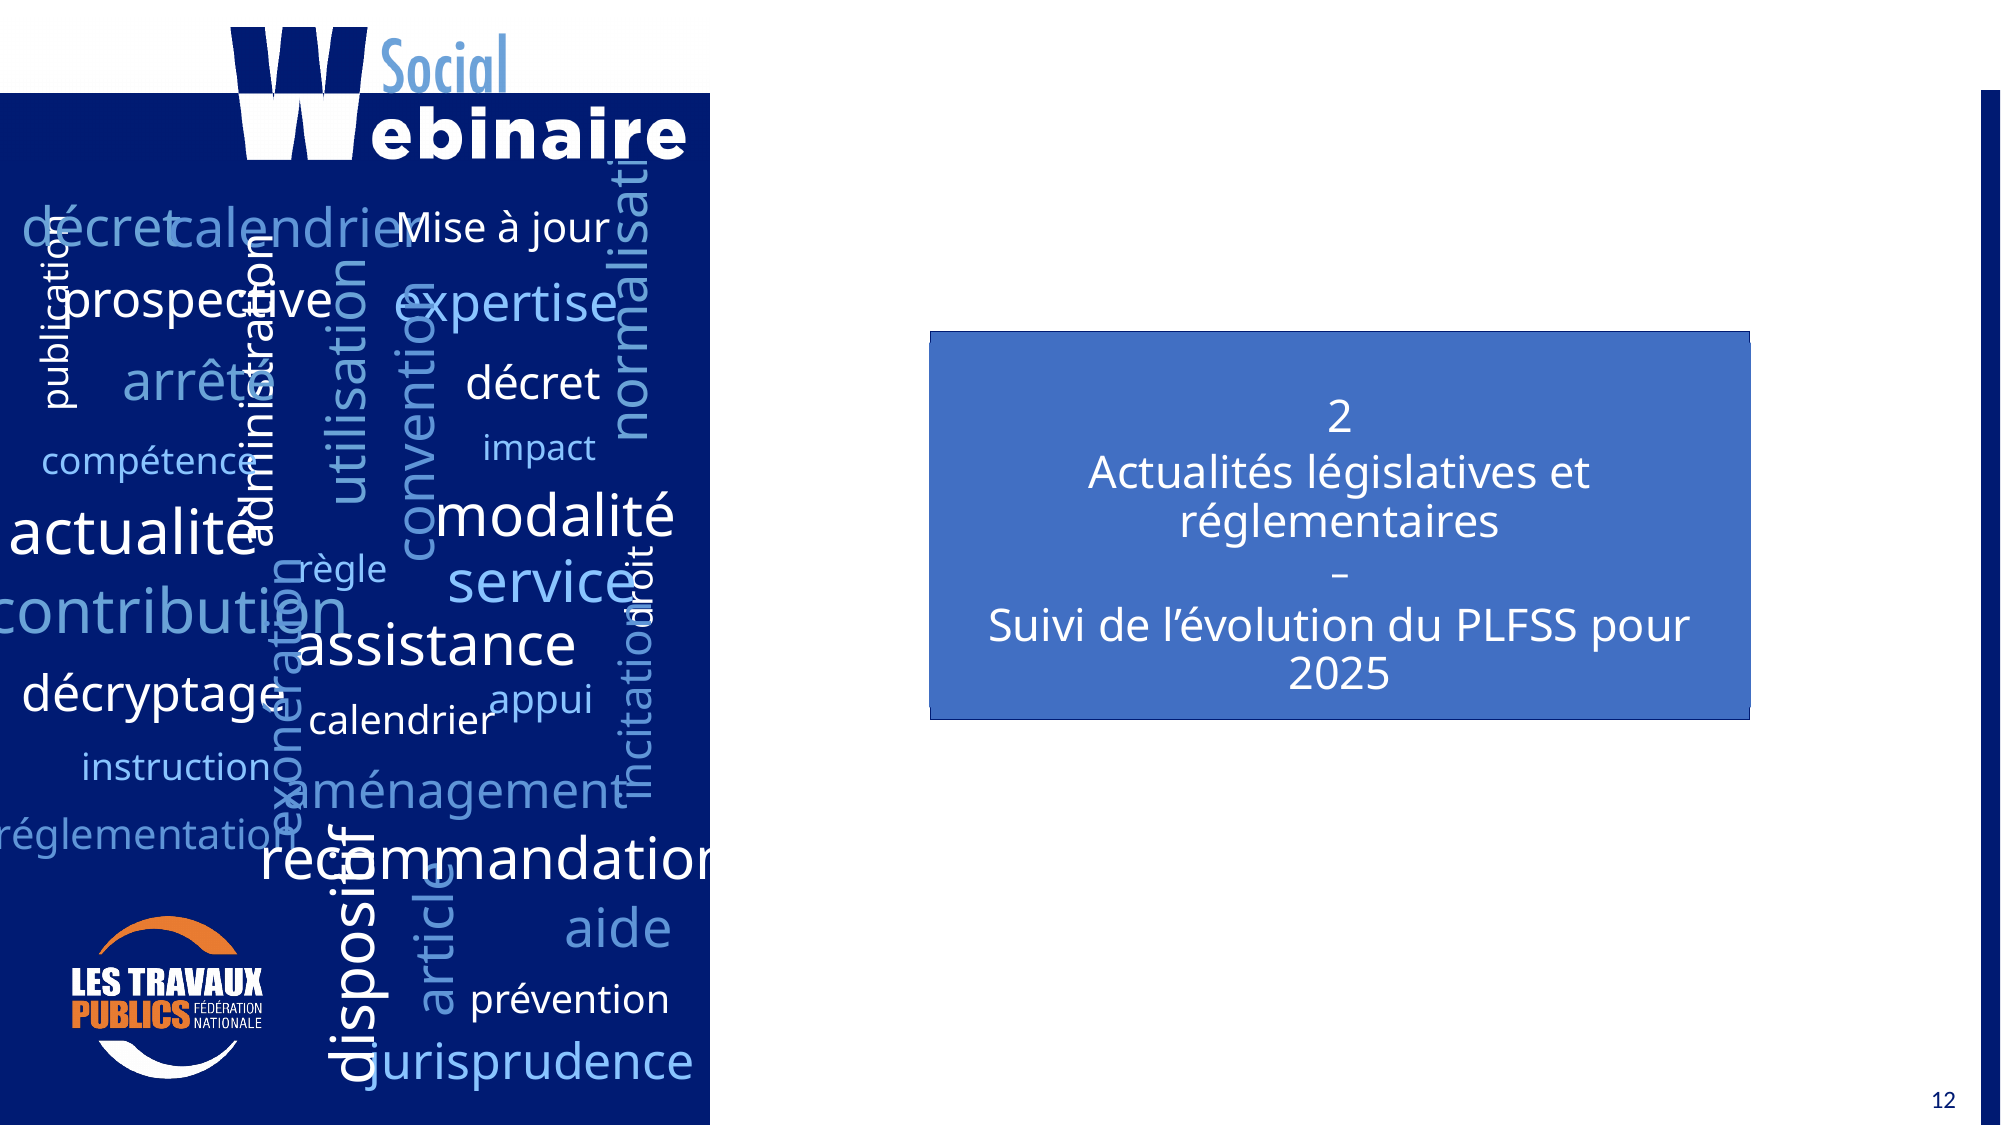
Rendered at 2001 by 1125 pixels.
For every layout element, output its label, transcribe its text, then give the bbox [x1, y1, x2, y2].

picture [1981, 90, 2001, 1125]
list 2 Actualités législatives et réglementaires – Suivi de l’évolution du PLFSS pour 2025 [929, 342, 1751, 708]
picture [0, 17, 710, 1125]
